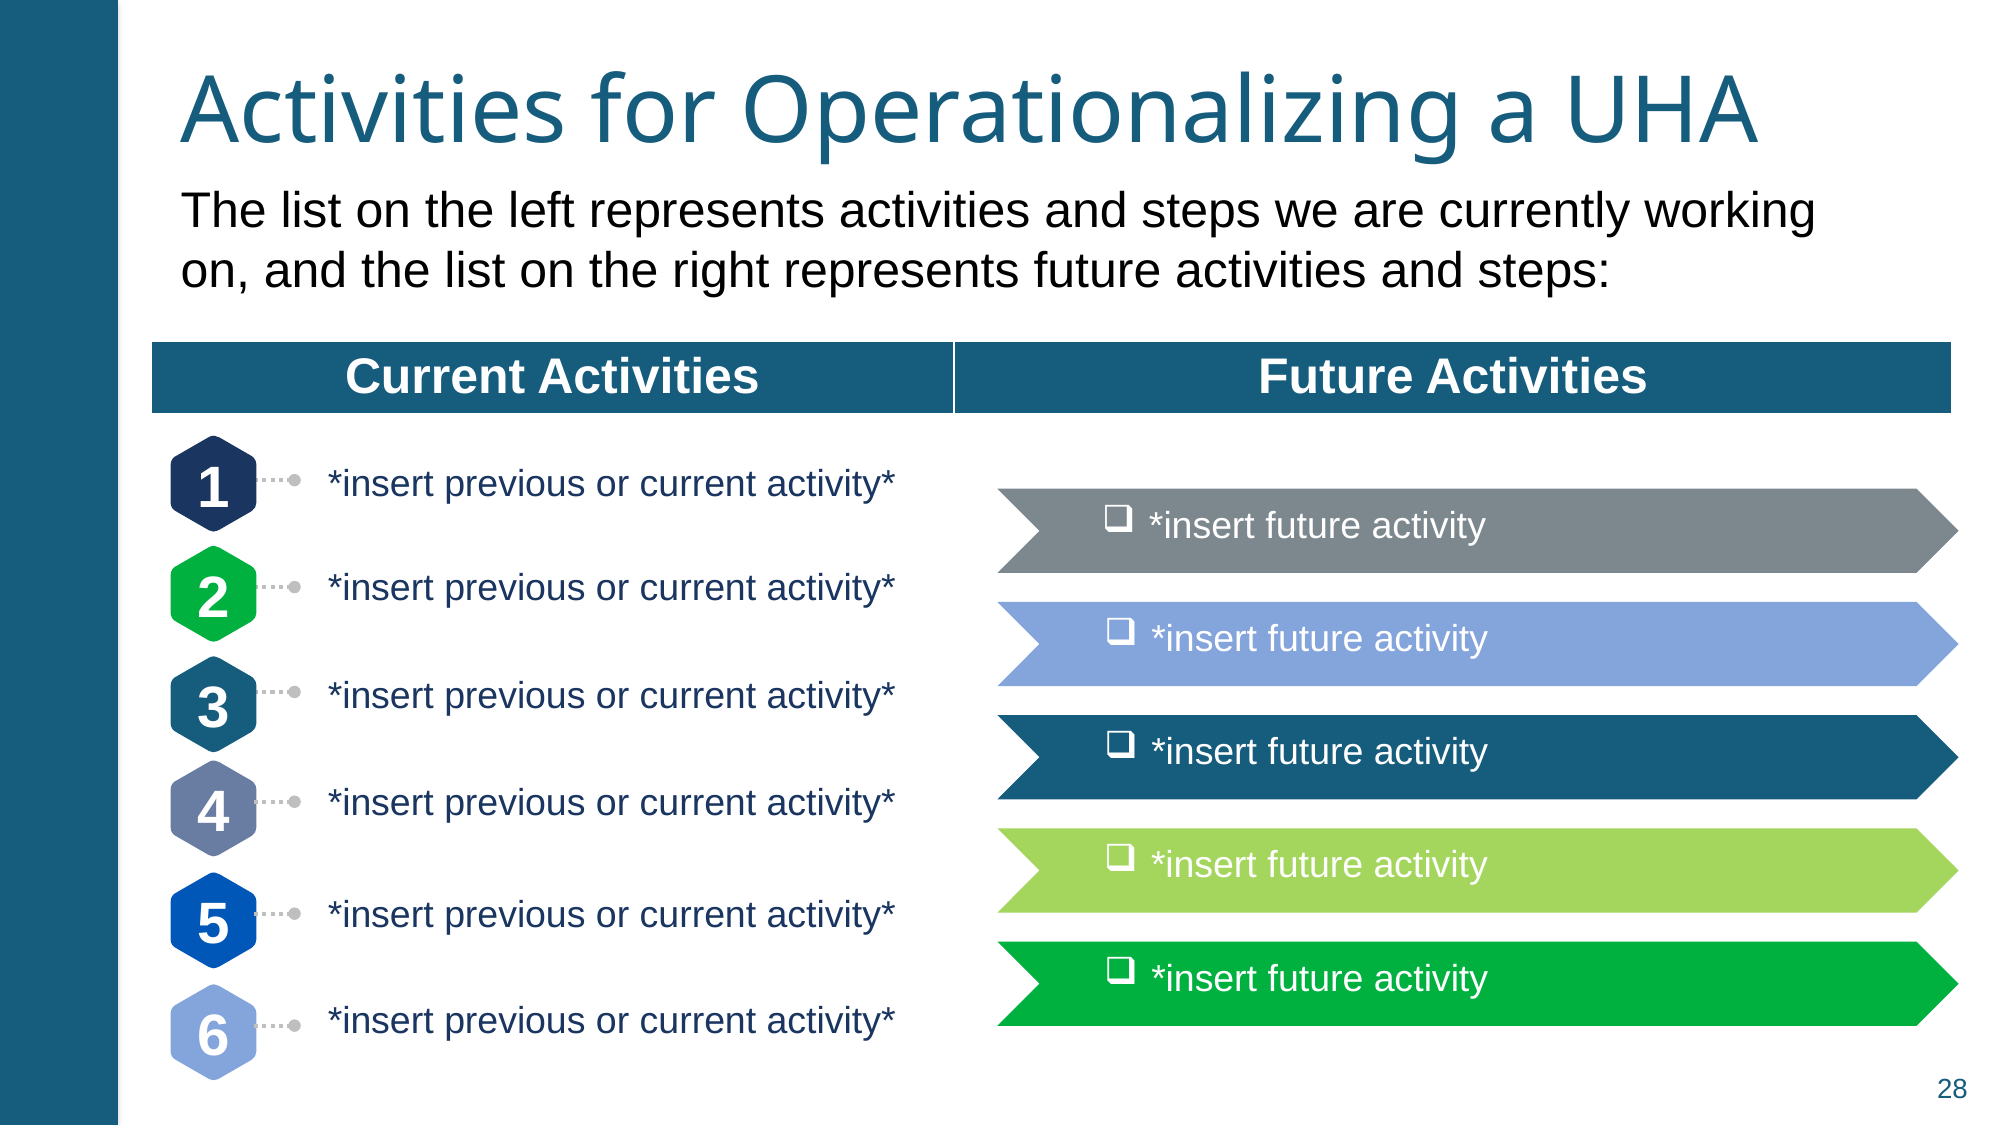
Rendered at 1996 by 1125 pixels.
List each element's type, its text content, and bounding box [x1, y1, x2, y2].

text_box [997, 828, 1959, 913]
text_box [997, 488, 1959, 574]
slide_number 28 [1798, 1057, 1983, 1117]
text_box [997, 601, 1959, 687]
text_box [165, 842, 1034, 980]
table_header Current Activities [152, 342, 953, 413]
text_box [165, 730, 1034, 842]
table_header Future Activities [955, 342, 1951, 413]
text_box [165, 628, 1034, 730]
list The list on the left represents activities and steps we are currently working on, and the list on the right represents future activities and steps: [165, 169, 1896, 316]
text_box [165, 420, 1052, 544]
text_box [165, 549, 1034, 627]
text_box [997, 941, 1959, 1026]
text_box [997, 714, 1959, 800]
title Activities for Operationalizing a UHA [165, 41, 1896, 169]
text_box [165, 981, 1034, 1076]
